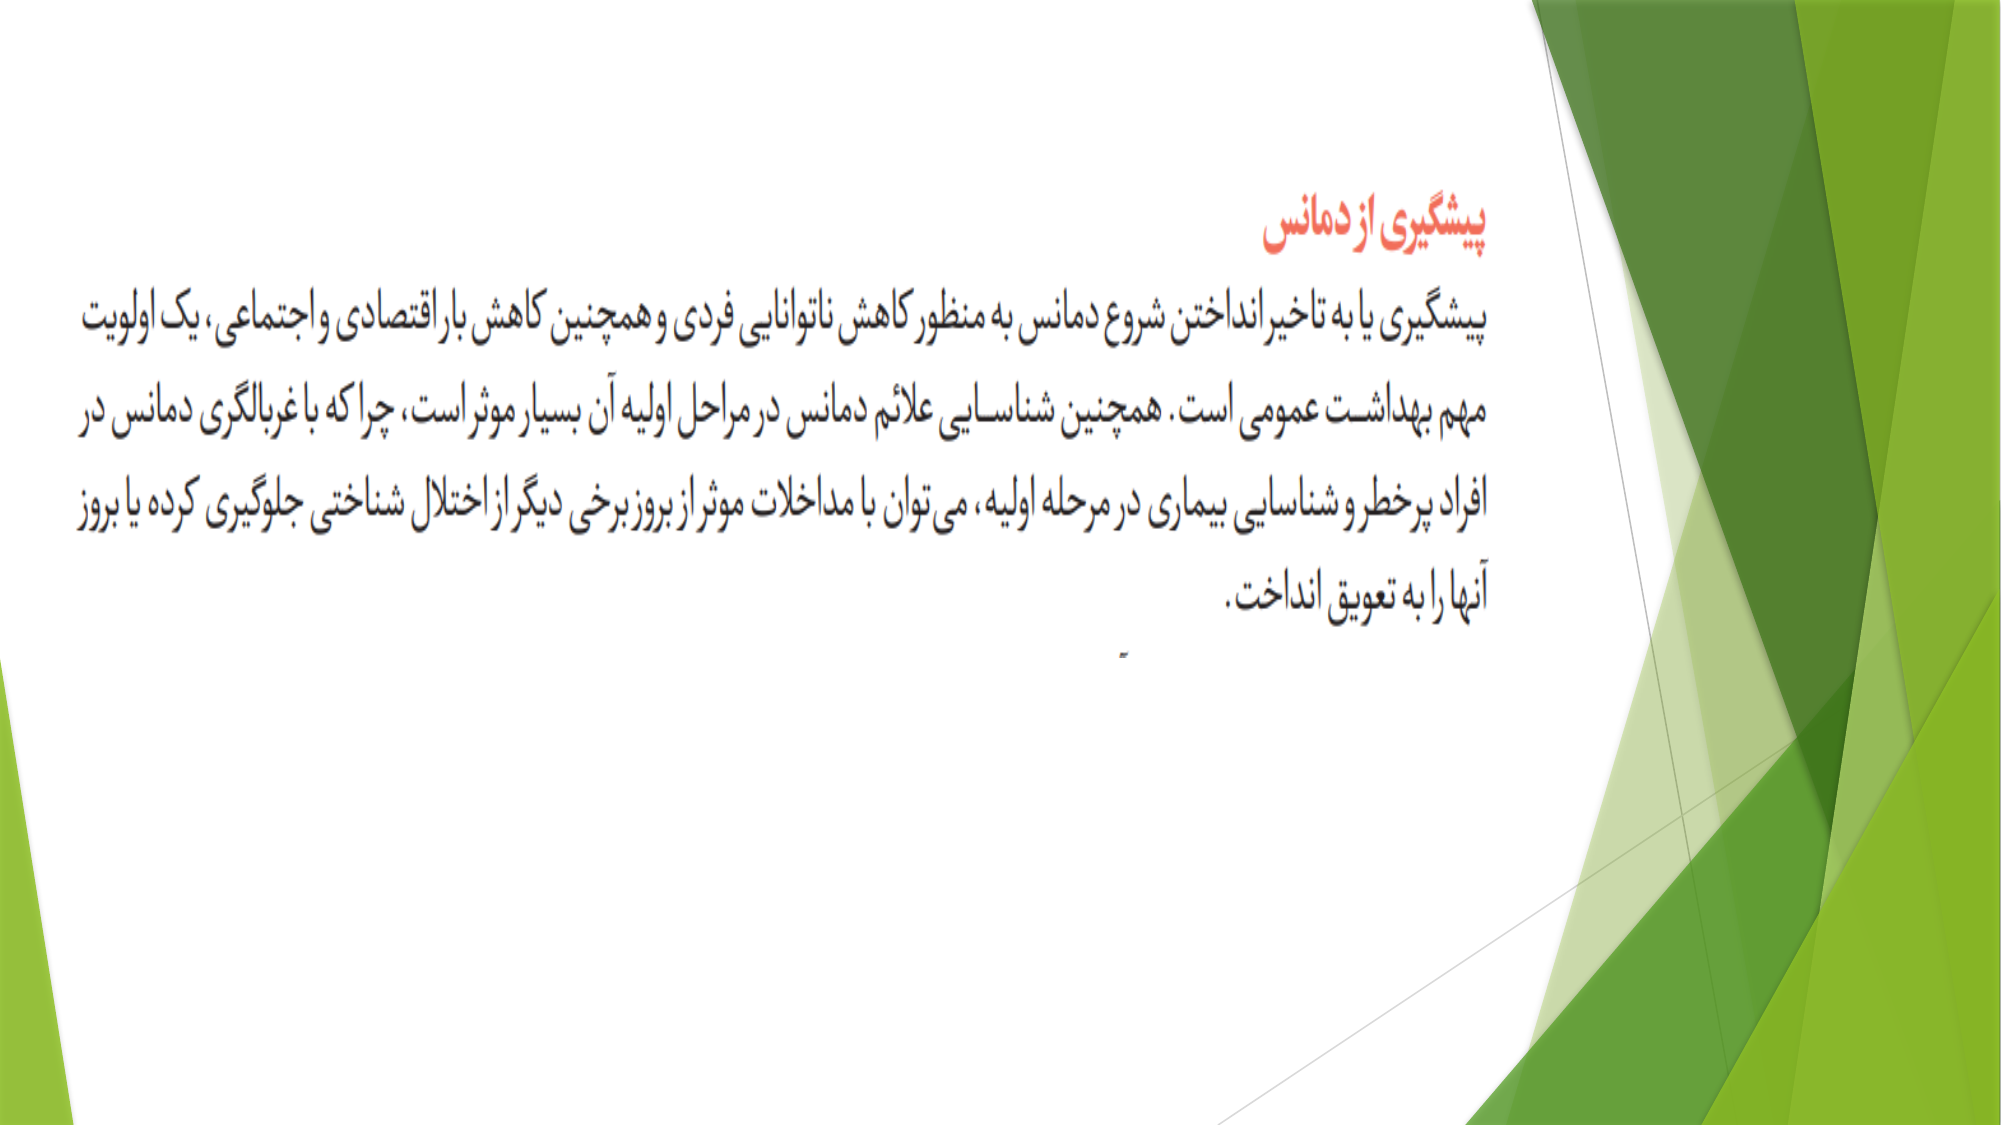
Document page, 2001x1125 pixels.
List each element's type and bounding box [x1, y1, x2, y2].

list [42, 154, 1522, 659]
